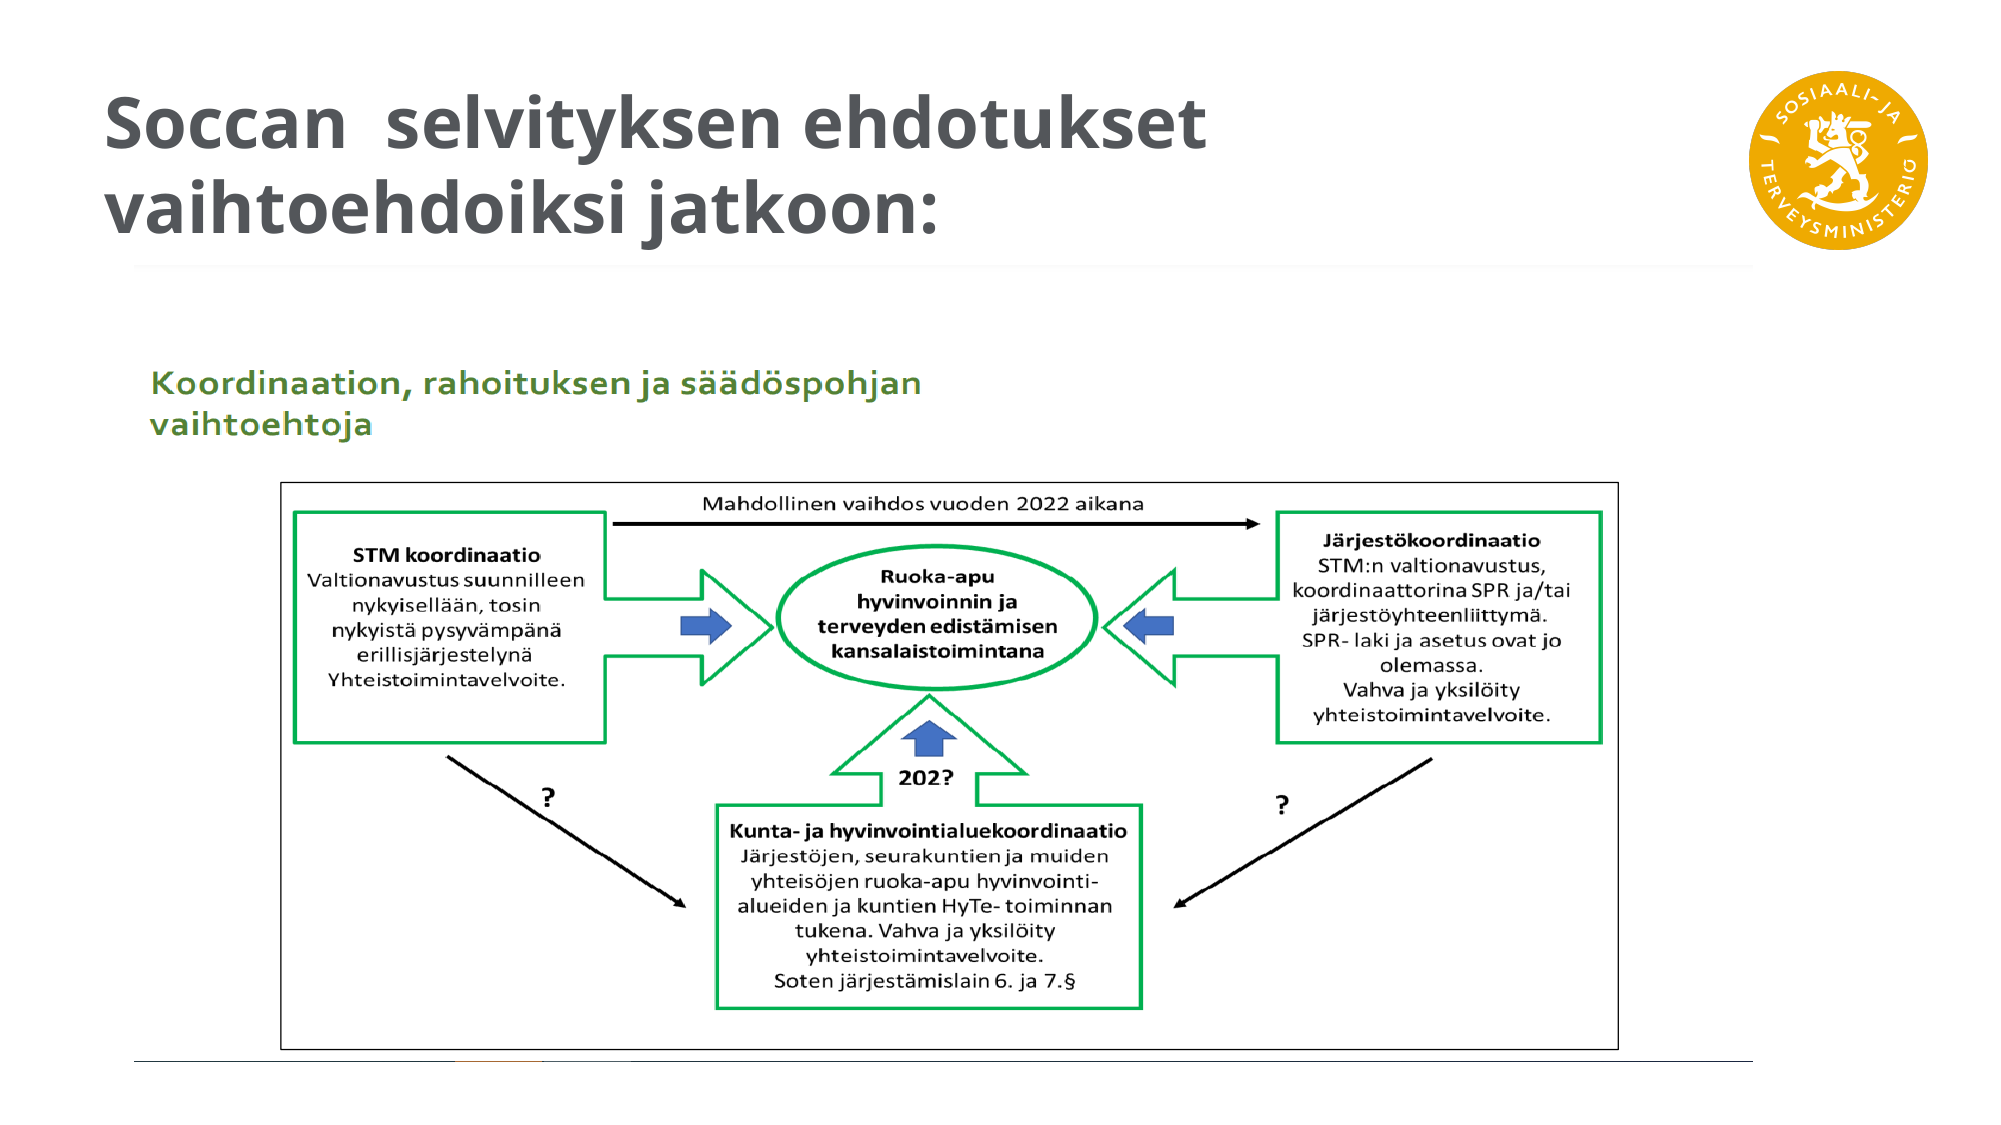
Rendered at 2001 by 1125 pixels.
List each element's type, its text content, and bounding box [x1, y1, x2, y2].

title Soccan selvityksen ehdotukset vaihtoehdoiksi jatkoon: [89, 59, 1678, 266]
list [134, 265, 1753, 1063]
picture [1749, 71, 1928, 250]
